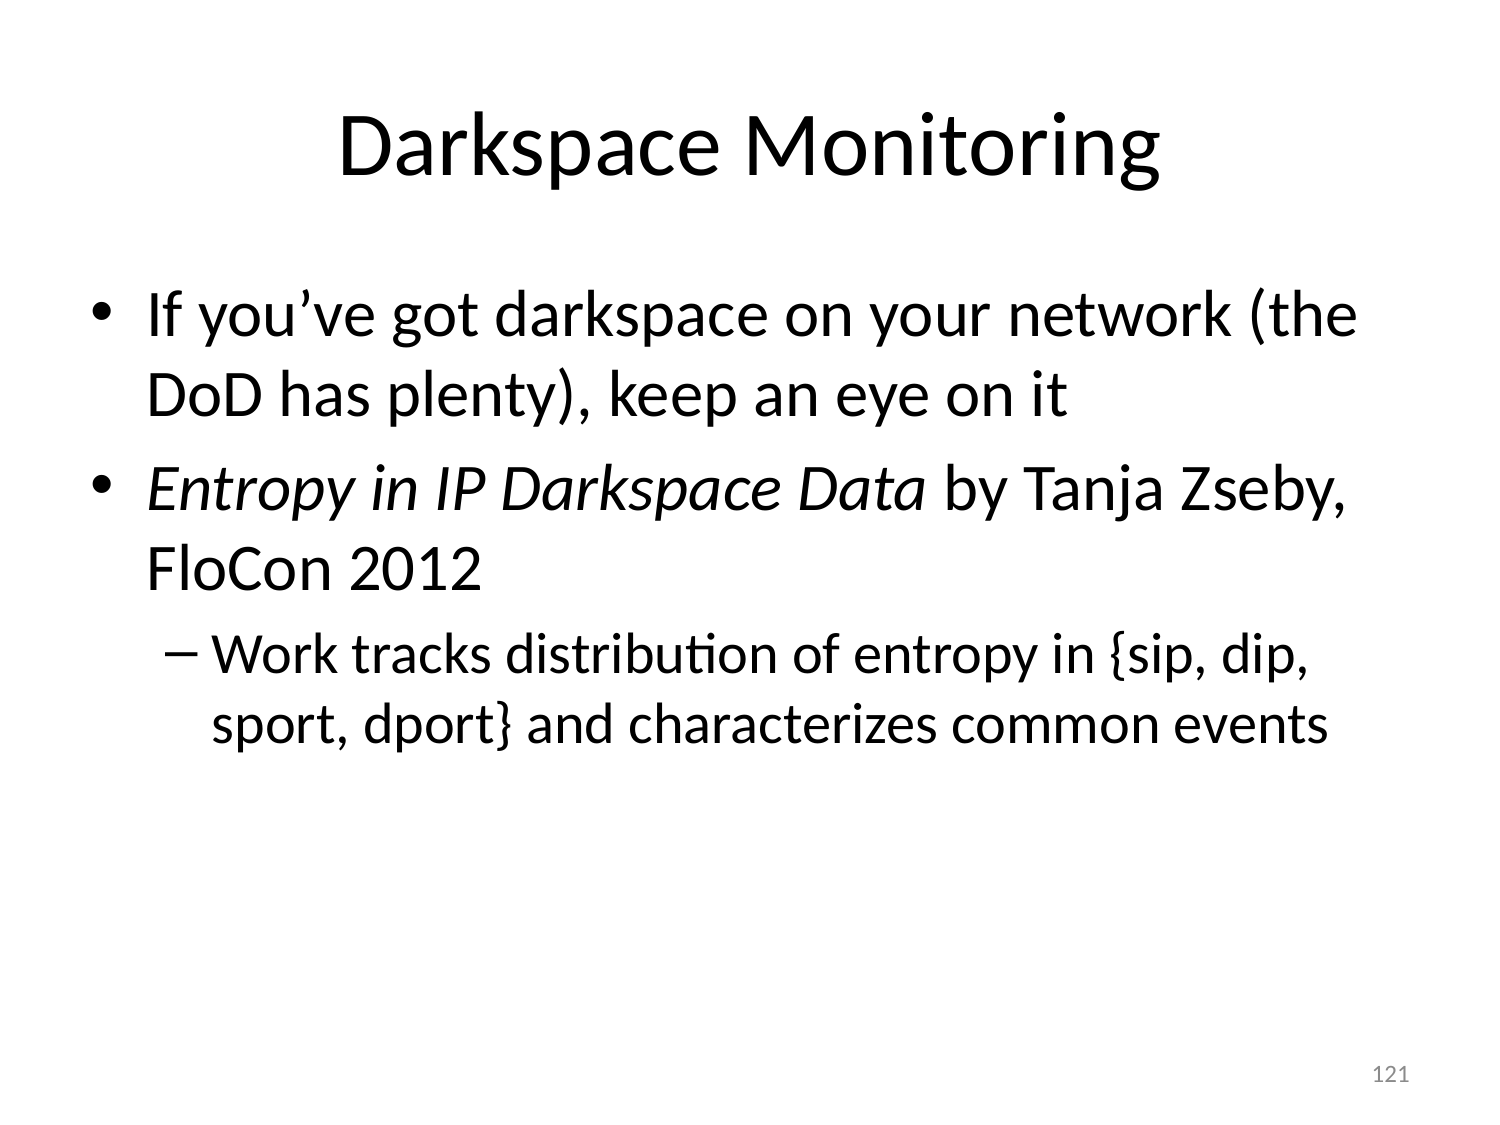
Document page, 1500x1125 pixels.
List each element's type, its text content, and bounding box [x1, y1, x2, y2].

title Darkspace Monitoring [75, 45, 1425, 233]
list If you’ve got darkspace on your network (the DoD has plenty), keep an eye on it Entropy in IP Darkspace Data by Tanja Zseby, FloCon 2012 Work tracks distribution of entropy in {sip, dip, sport, dport} and characterizes common events [75, 262, 1425, 1005]
slide_number 121 [1074, 1042, 1425, 1103]
